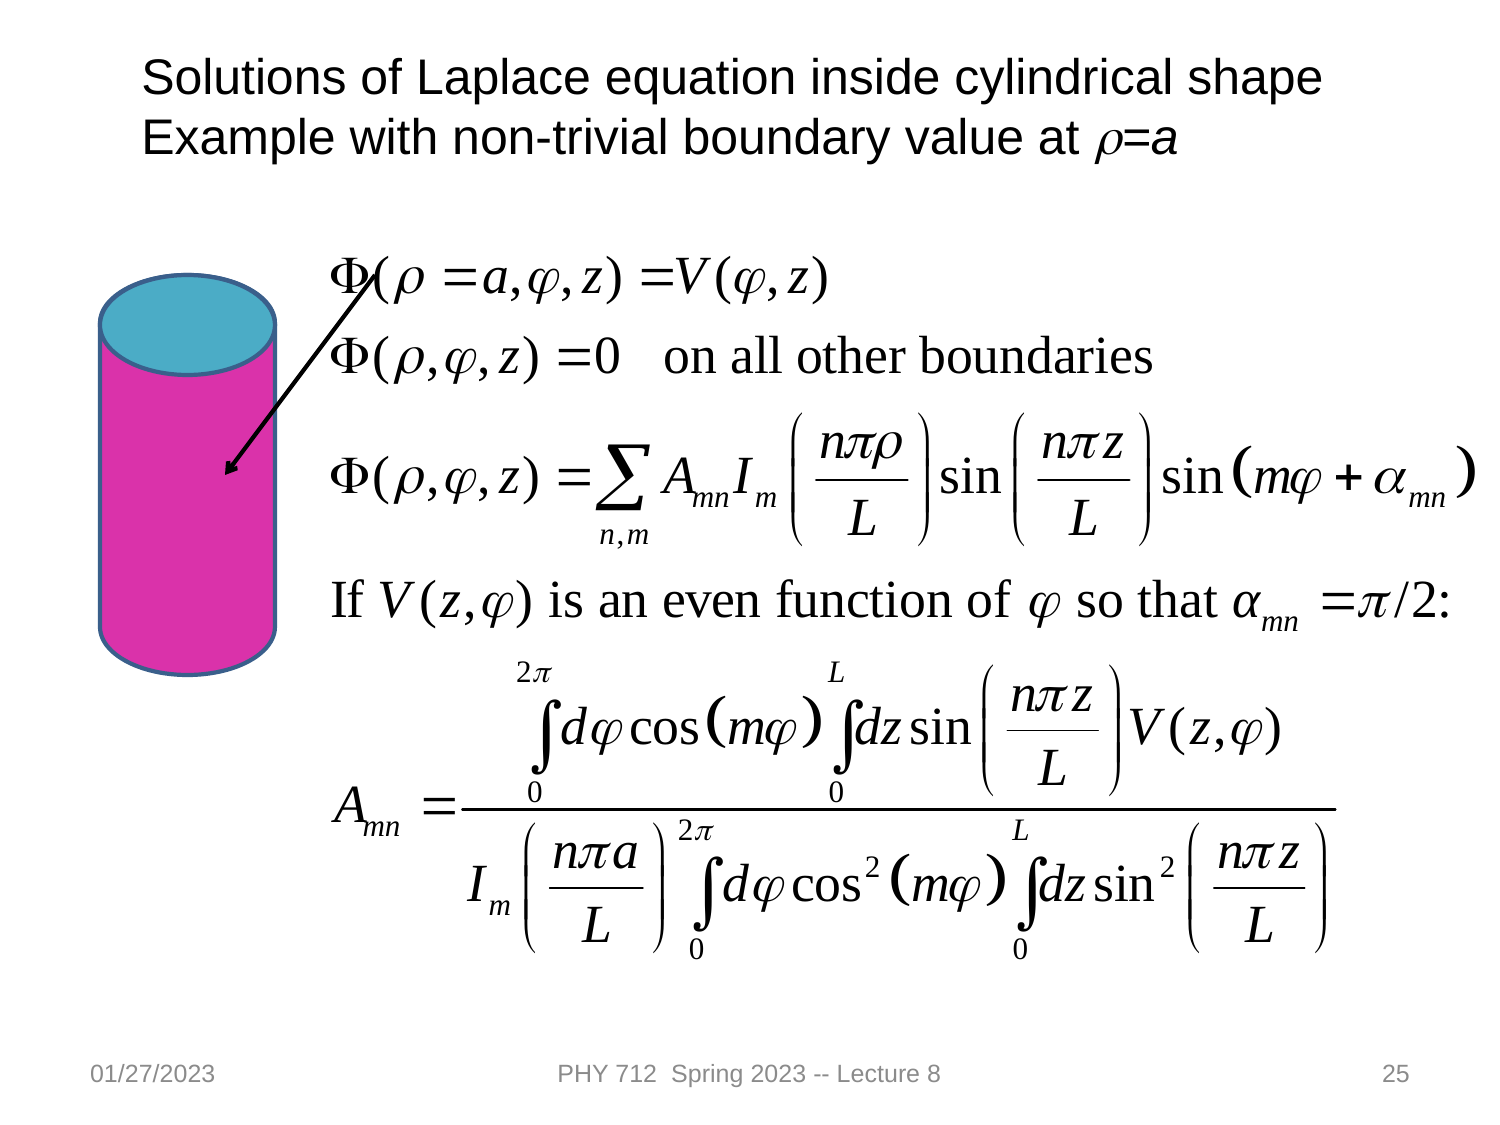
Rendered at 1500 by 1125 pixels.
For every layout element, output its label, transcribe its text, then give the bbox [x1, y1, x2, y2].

text_box [97, 272, 221, 378]
text_box Solutions of Laplace equation inside cylindrical shape Example with non-trivial boundary value at r=a [126, 37, 1452, 173]
text_box [97, 328, 278, 678]
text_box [324, 248, 1480, 969]
slide_number 25 [1074, 1042, 1425, 1103]
footer PHY 712 Spring 2023 -- Lecture 8 [512, 1042, 988, 1103]
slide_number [75, 1042, 425, 1103]
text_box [224, 274, 376, 476]
